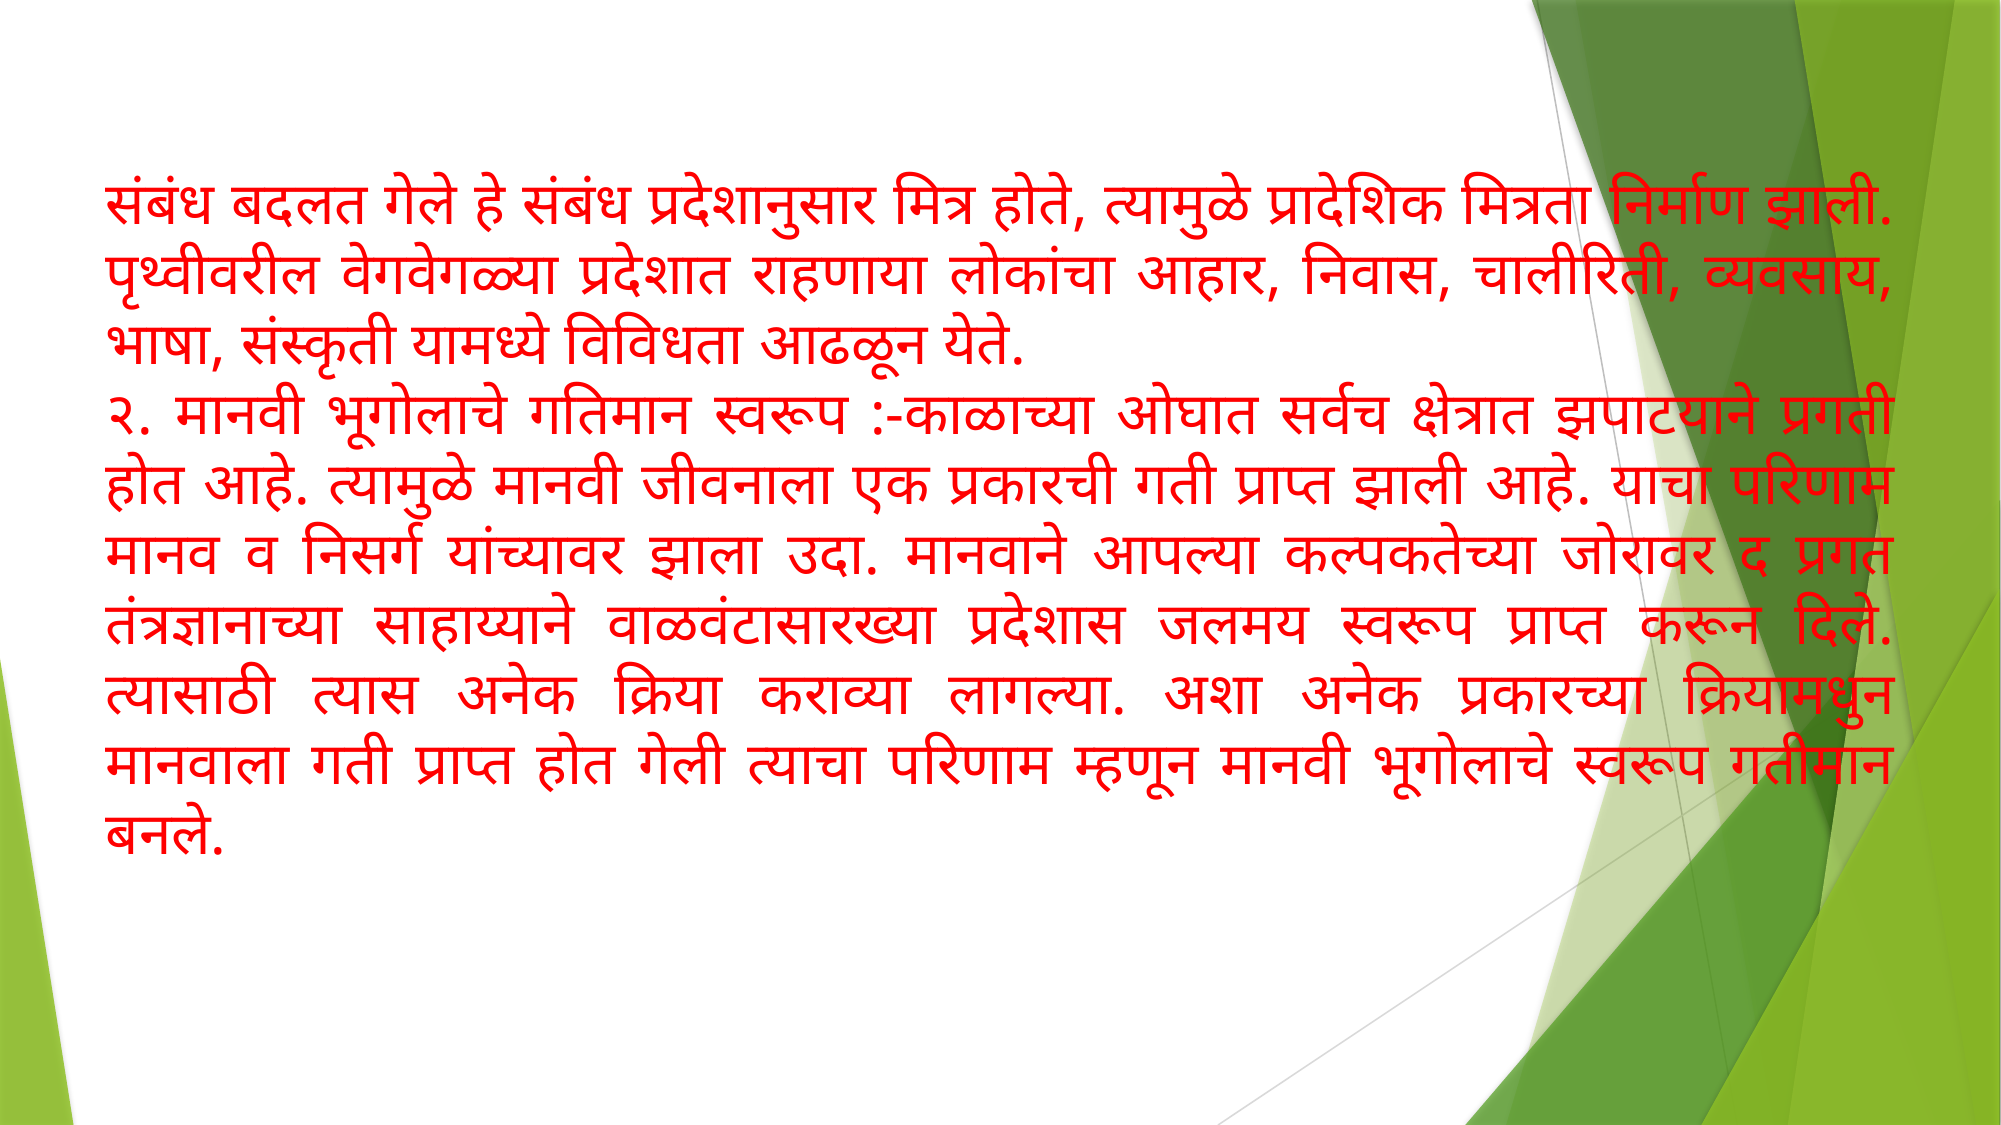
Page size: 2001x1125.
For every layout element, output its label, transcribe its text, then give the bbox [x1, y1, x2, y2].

text_box संबंध बदलत गेले हे संबंध प्रदेशानुसार मित्र होते, त्यामुळे प्रादेशिक मित्रता निर्माण झाली. पृथ्वीवरील वेगवेगळ्या प्रदेशात राहणाया लोकांचा आहार, निवास, चालीरिती, व्यवसाय, भाषा, संस्कृती यामध्ये विविधता आढळून येते. २. मानवी भूगोलाचे गतिमान स्वरूप :-काळाच्या ओघात सर्वच क्षेत्रात झपाटयाने प्रगती होत आहे. त्यामुळे मानवी जीवनाला एक प्रकारची गती प्राप्त झाली आहे. याचा परिणाम मानव व निसर्ग यांच्यावर झाला उदा. मानवाने आपल्या कल्पकतेच्या जोरावर द प्रगत तंत्रज्ञानाच्या साहाय्याने वाळवंटासारख्या प्रदेशास जलमय स्वरूप प्राप्त करून दिले. त्यासाठी त्यास अनेक क्रिया कराव्या लागल्या. अशा अनेक प्रकारच्या क्रियामधुन मानवाला गती प्राप्त होत गेली त्याचा परिणाम म्हणून मानवी भूगोलाचे स्वरूप गतीमान बनले. [91, 159, 1909, 874]
